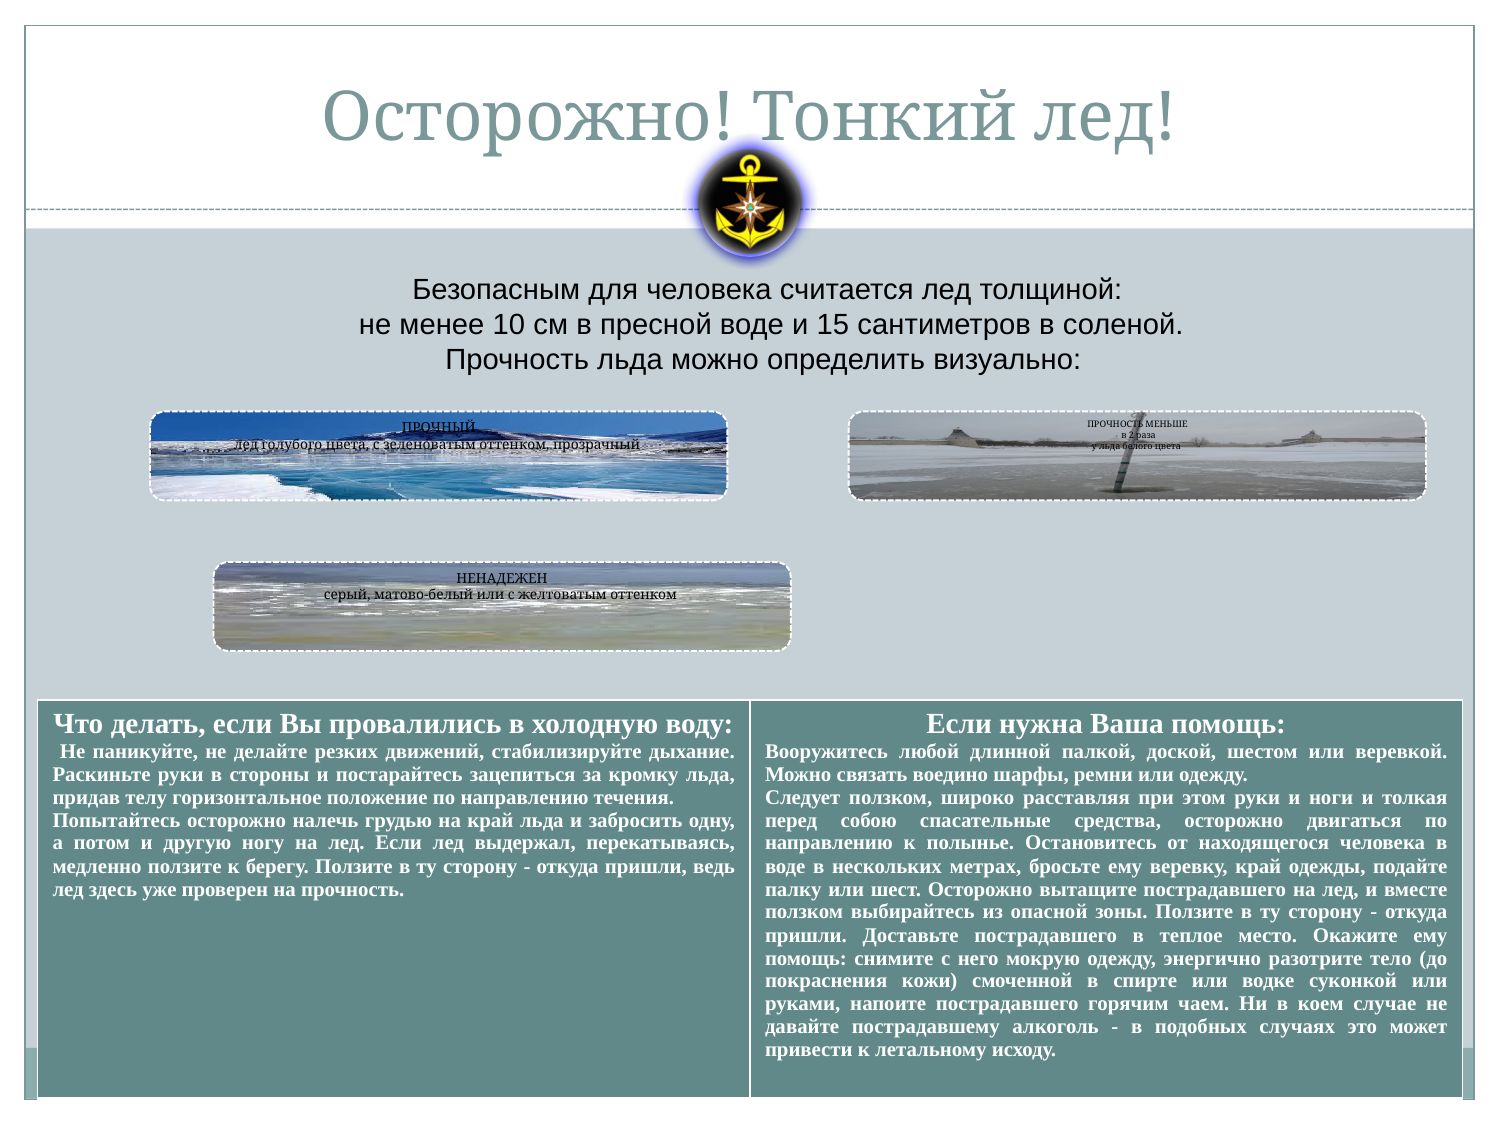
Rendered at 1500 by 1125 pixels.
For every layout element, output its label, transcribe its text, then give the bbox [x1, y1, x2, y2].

picture [1363, 411, 1426, 501]
picture [674, 124, 826, 279]
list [149, 387, 1363, 676]
table_header Что делать, если Вы провалились в холодную воду: Не паникуйте, не делайте резких движений, стабилизируйте дыхание. Раскиньте руки в стороны и постарайтесь зацепиться за кромку льда, придав телу горизонтальное положение по направлению течения. Попытайтесь осторожно налечь грудью на край льда и забросить одну, а потом и другую ногу на лед. Если лед выдержал, перекатываясь, медленно ползите к берегу. Ползите в ту сторону - откуда пришли, ведь лед здесь уже проверен на прочность. [38, 701, 749, 1097]
title Осторожно! Тонкий лед! [49, 37, 1450, 162]
table_header Если нужна Ваша помощь: Вооружитесь любой длинной палкой, доской, шестом или веревкой. Можно связать воедино шарфы, ремни или одежду. Следует ползком, широко расставляя при этом руки и ноги и толкая перед собою спасательные средства, осторожно двигаться по направлению к полынье. Остановитесь от находящегося человека в воде в нескольких метрах, бросьте ему веревку, край одежды, подайте палку или шест. Осторожно вытащите пострадавшего на лед, и вместе ползком выби­райтесь из опасной зоны. Ползите в ту сторону - откуда пришли. Доставьте пострадавшего в теплое место. Окажите ему помощь: снимите с него мокрую одежду, энергично разотрите тело (до покраснения кожи) смоченной в спирте или водке суконкой или руками, напоите пострадавшего горячим чаем. Ни в коем случае не давайте пострадавшему алкоголь - в подобных случаях это может привести к летальному исходу. [751, 701, 1462, 1097]
text_box Безопасным для человека считается лед толщиной: не менее 10 см в пресной воде и 15 сантиметров в соленой. Прочность льда можно определить визуально: [0, 263, 1475, 383]
